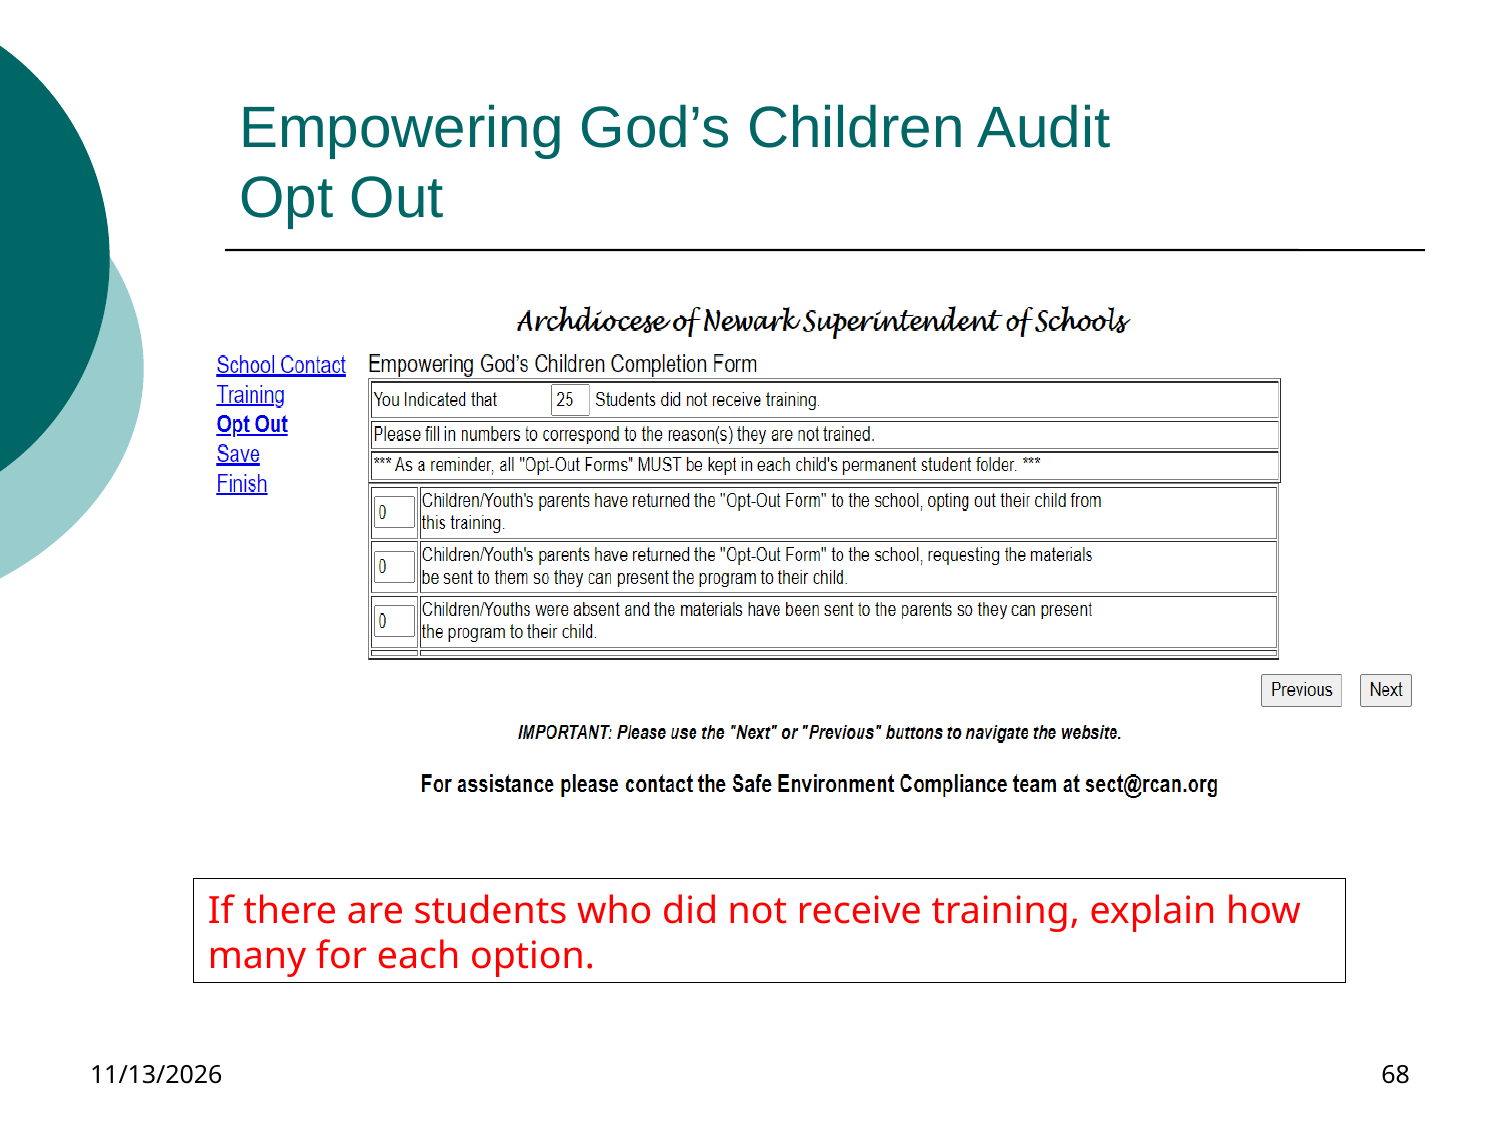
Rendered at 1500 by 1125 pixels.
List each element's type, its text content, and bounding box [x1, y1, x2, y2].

slide_number 68 [1074, 1025, 1425, 1100]
title Empowering God’s Children Audit Opt Out [224, 49, 1425, 237]
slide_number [75, 1025, 425, 1100]
text_box If there are students who did not receive training, explain how many for each option. [193, 878, 1346, 983]
picture [213, 266, 1425, 859]
